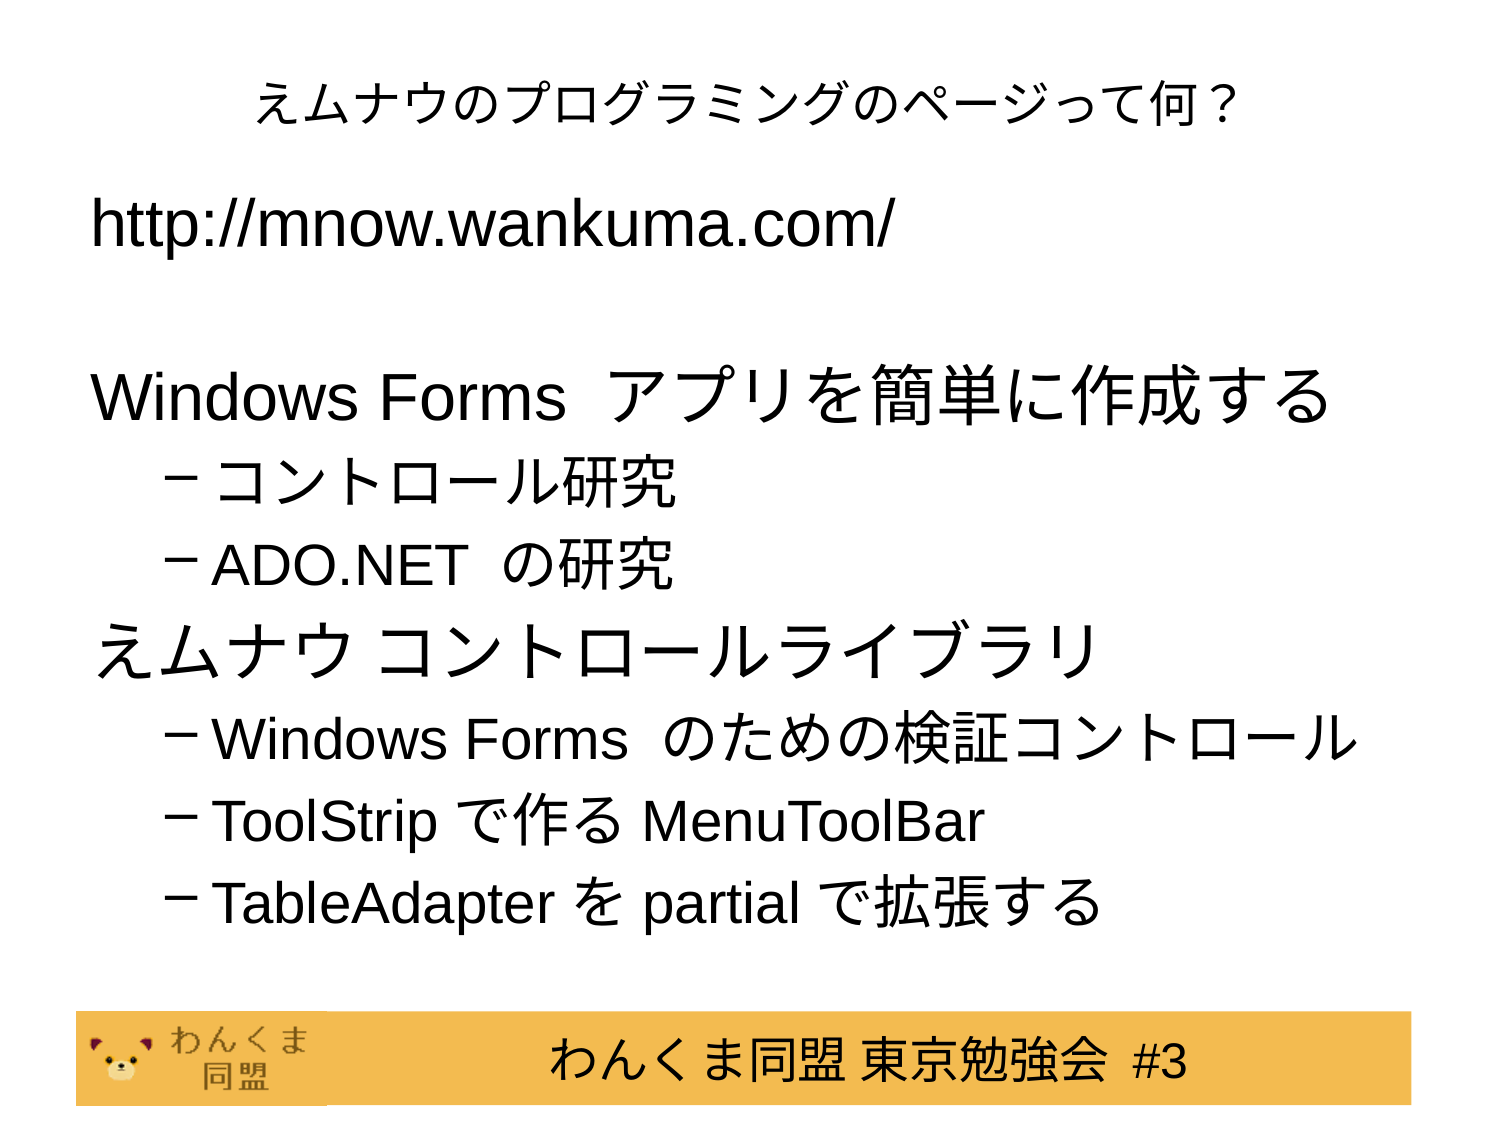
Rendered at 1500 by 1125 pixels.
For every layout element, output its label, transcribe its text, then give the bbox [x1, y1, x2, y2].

picture [76, 1011, 324, 1106]
list http://mnow.wankuma.com/ Windows Forms アプリを簡単に作成する コントロール研究 ADO.NET の研究 えムナウ コントロールライブラリ Windows Forms のための検証コントロール ToolStripで作るMenuToolBar TableAdapterをpartialで拡張する [74, 172, 1426, 1006]
title えムナウのプログラミングのページって何？ [74, 44, 1426, 162]
